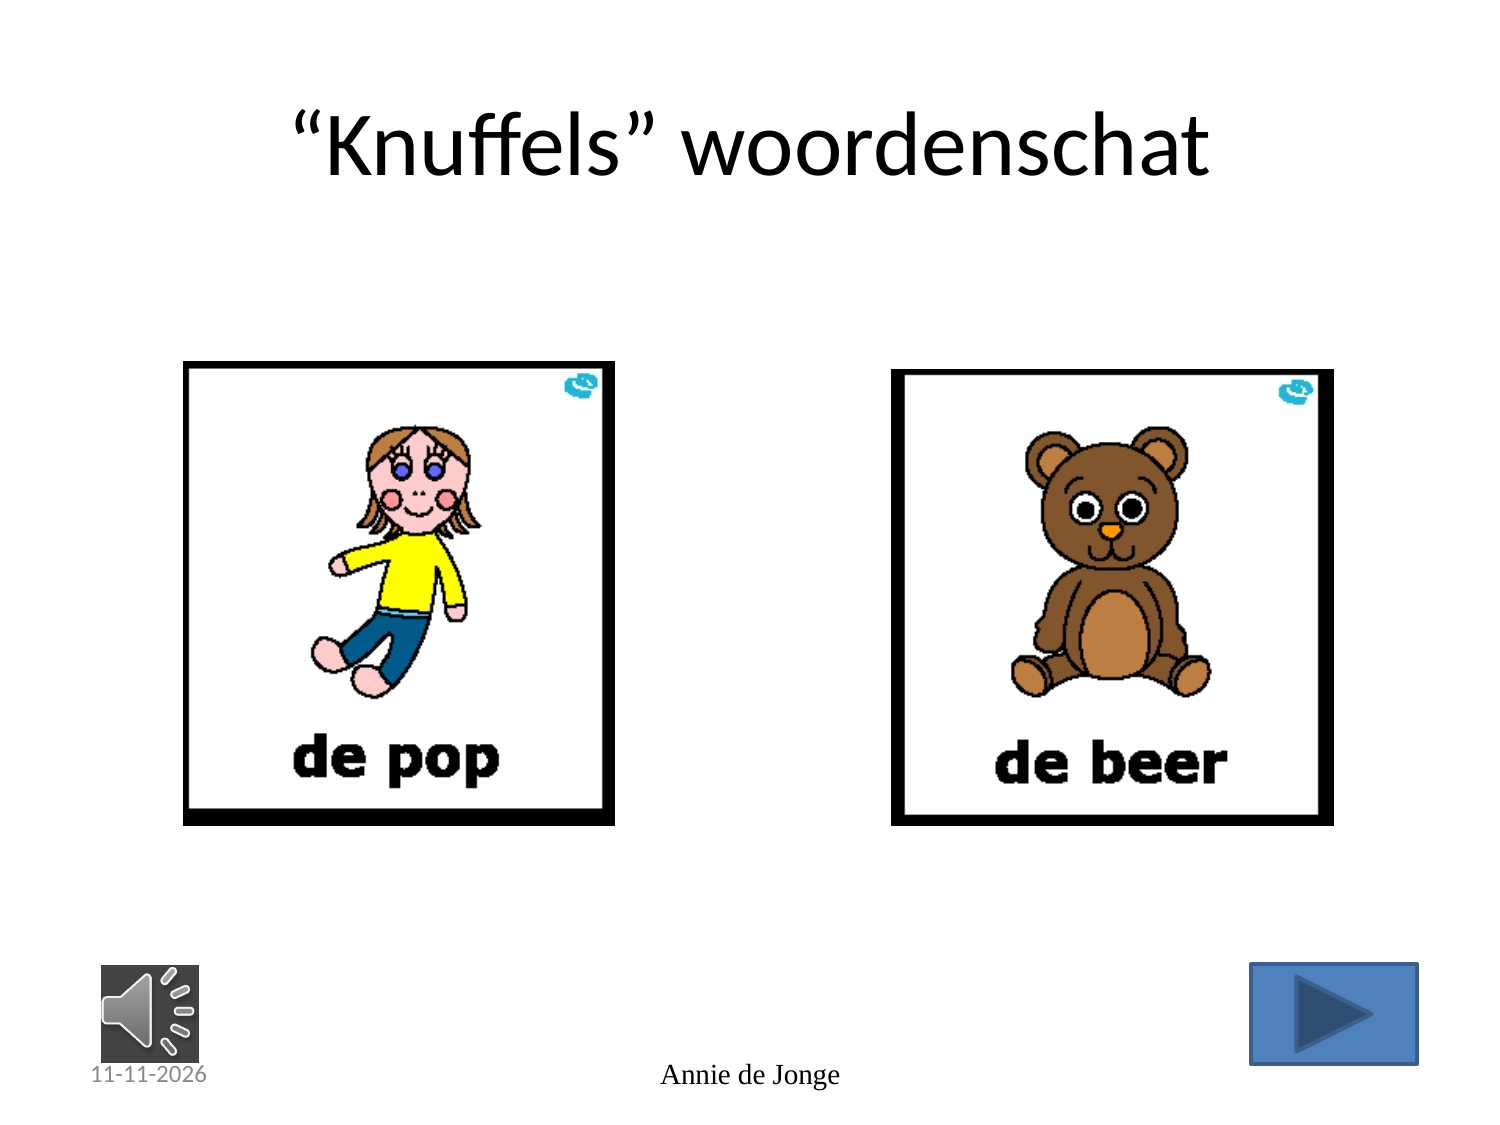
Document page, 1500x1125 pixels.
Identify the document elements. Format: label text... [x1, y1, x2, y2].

picture [100, 963, 201, 1065]
title “Knuffels” woordenschat [75, 45, 1425, 233]
footer Annie de Jonge [512, 1042, 988, 1103]
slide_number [75, 1042, 425, 1103]
text_box [1249, 962, 1419, 1066]
picture [182, 361, 615, 827]
picture [891, 369, 1335, 827]
